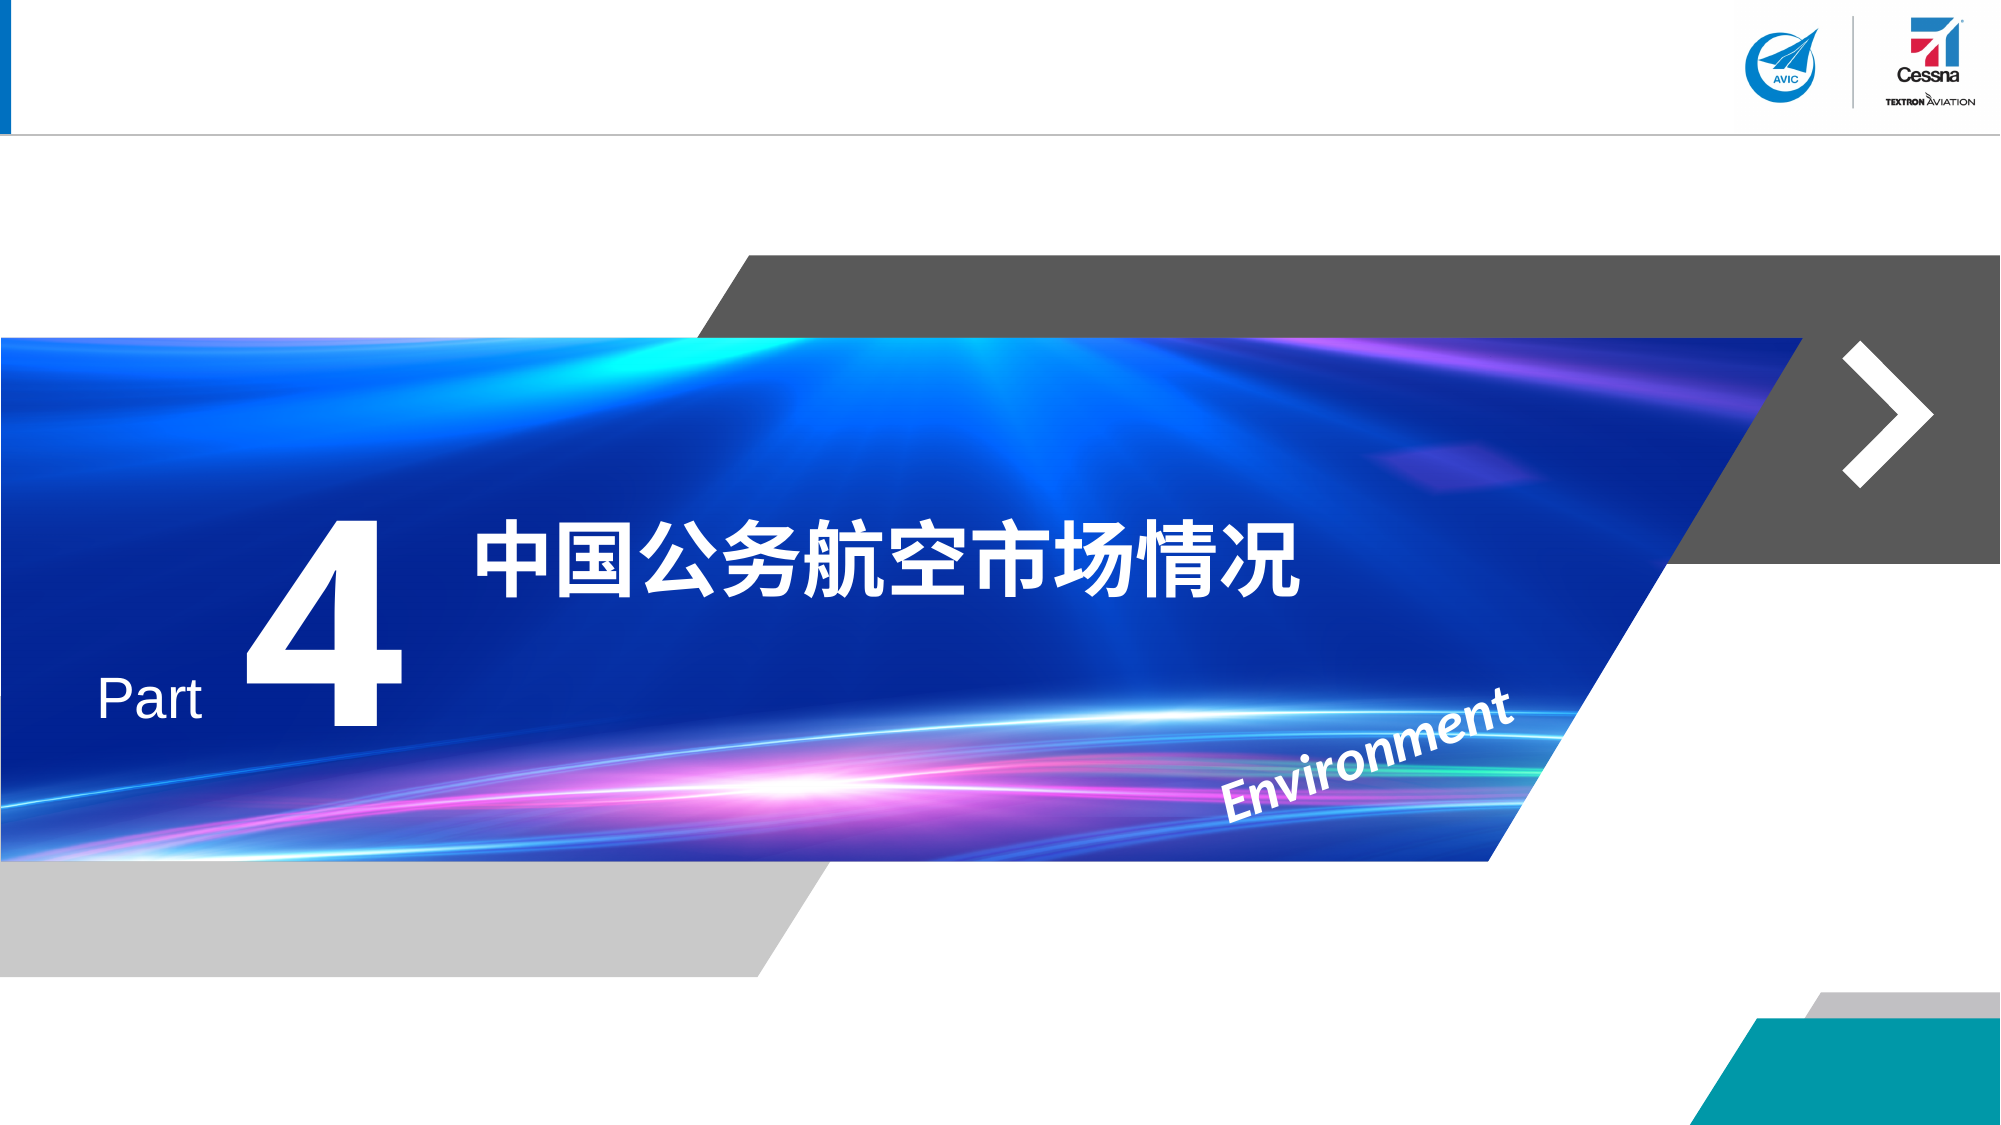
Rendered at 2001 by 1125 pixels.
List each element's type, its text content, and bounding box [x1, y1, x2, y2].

picture [1734, 0, 2000, 133]
text_box [0, 337, 1804, 862]
text_box 4 [228, 431, 423, 792]
text_box 中国公务航空市场情况 [455, 499, 1318, 615]
text_box [1842, 340, 1934, 489]
text_box [0, 862, 830, 978]
text_box [1689, 1018, 2000, 1125]
text_box Environment [1191, 653, 1538, 848]
text_box [1804, 992, 2000, 1018]
text_box Part [81, 653, 218, 738]
text_box [697, 255, 2000, 564]
